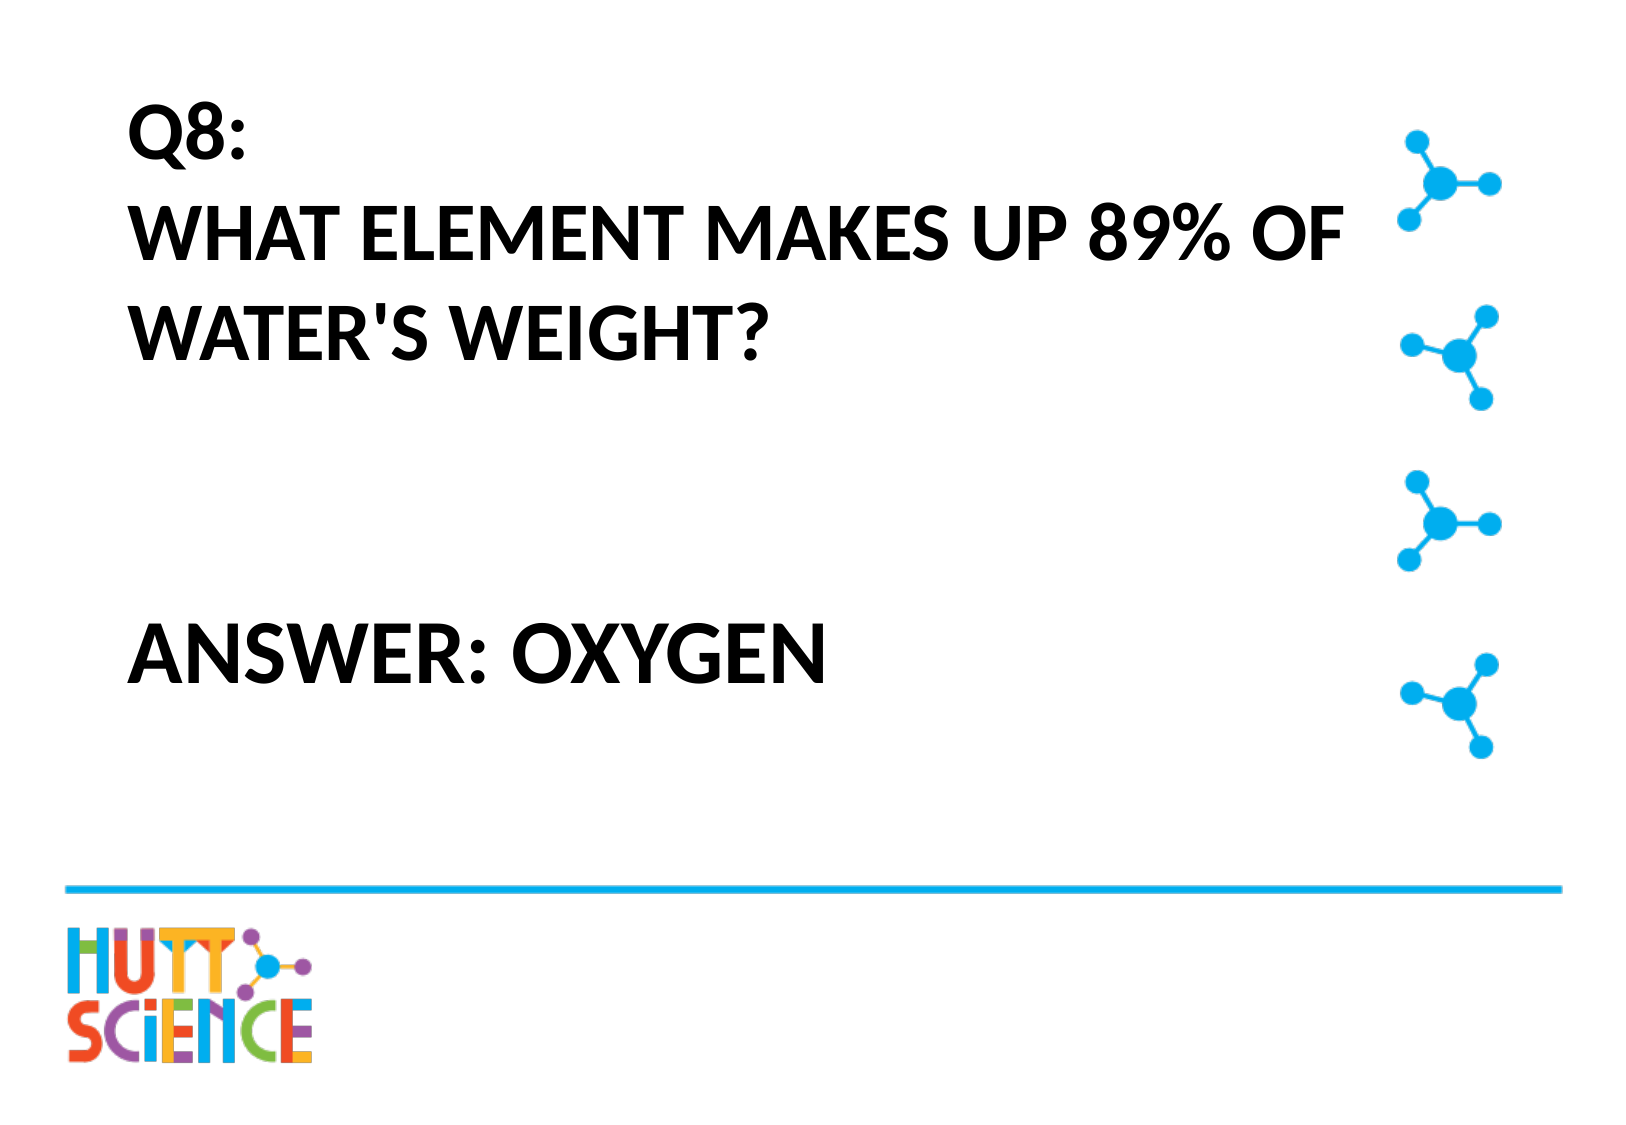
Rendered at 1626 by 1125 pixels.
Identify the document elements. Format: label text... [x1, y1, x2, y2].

text_box Answer: Oxygen [112, 474, 1494, 881]
title Q8: What element makes up 89% of water's weight? [112, 69, 1494, 442]
